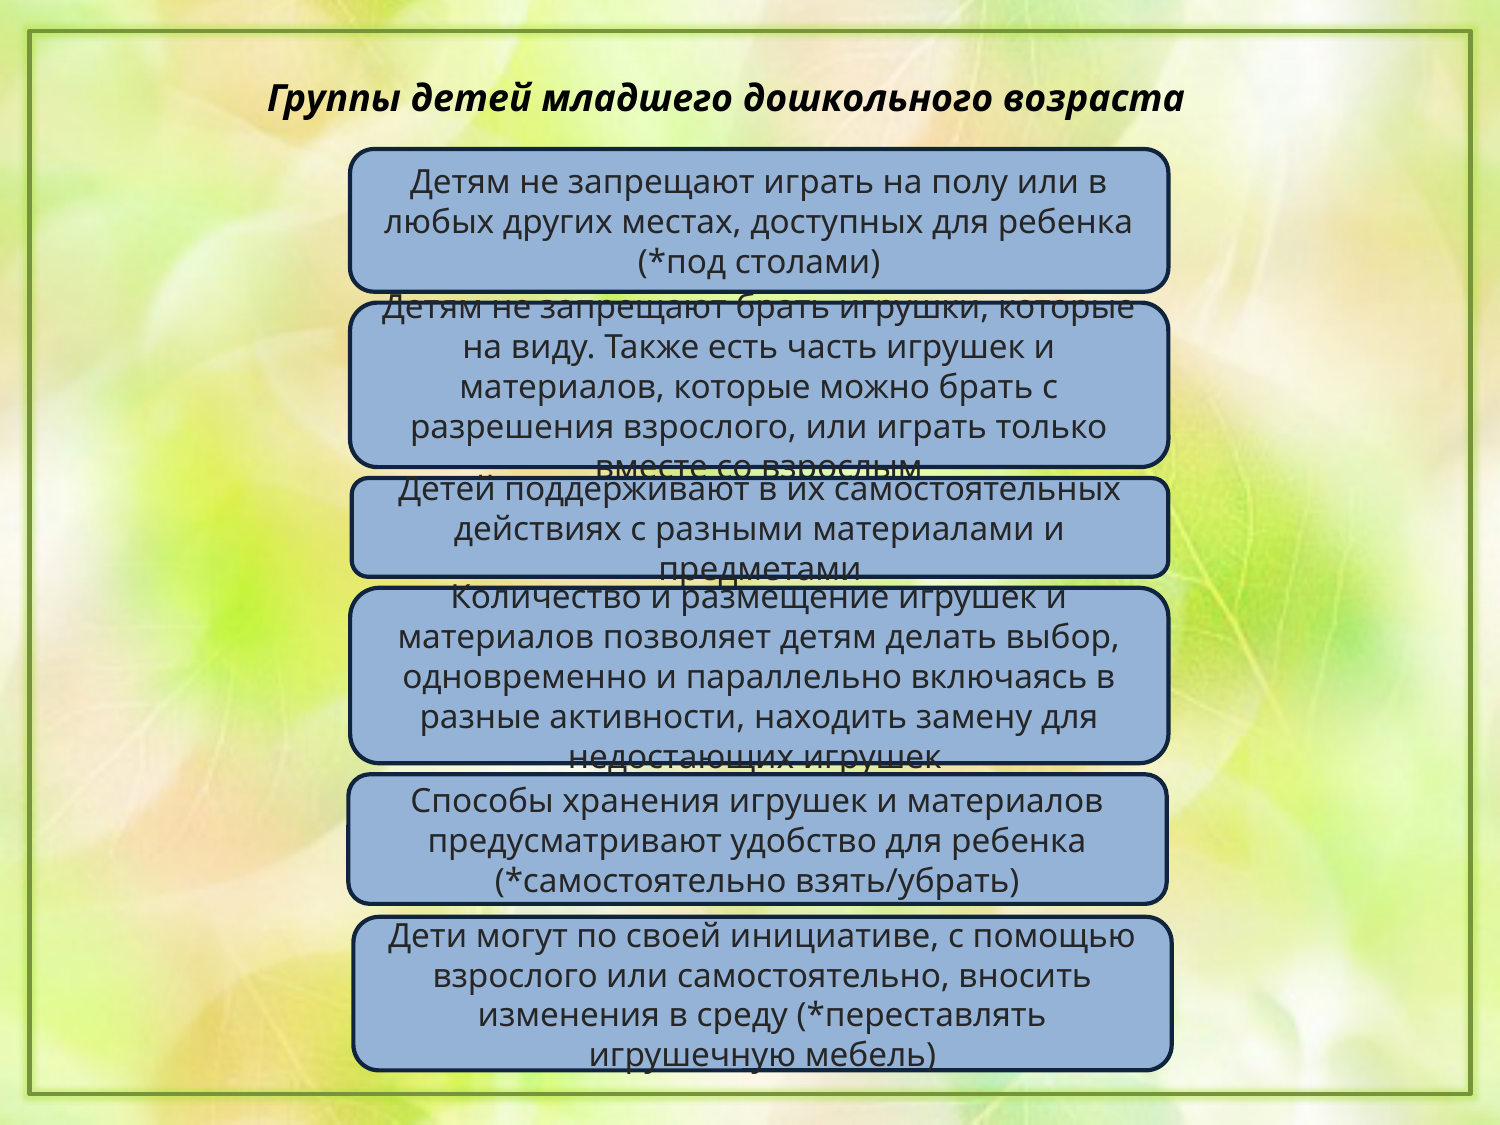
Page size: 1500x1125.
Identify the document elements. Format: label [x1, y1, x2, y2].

text_box [348, 148, 1172, 1071]
picture [0, 0, 1500, 1125]
